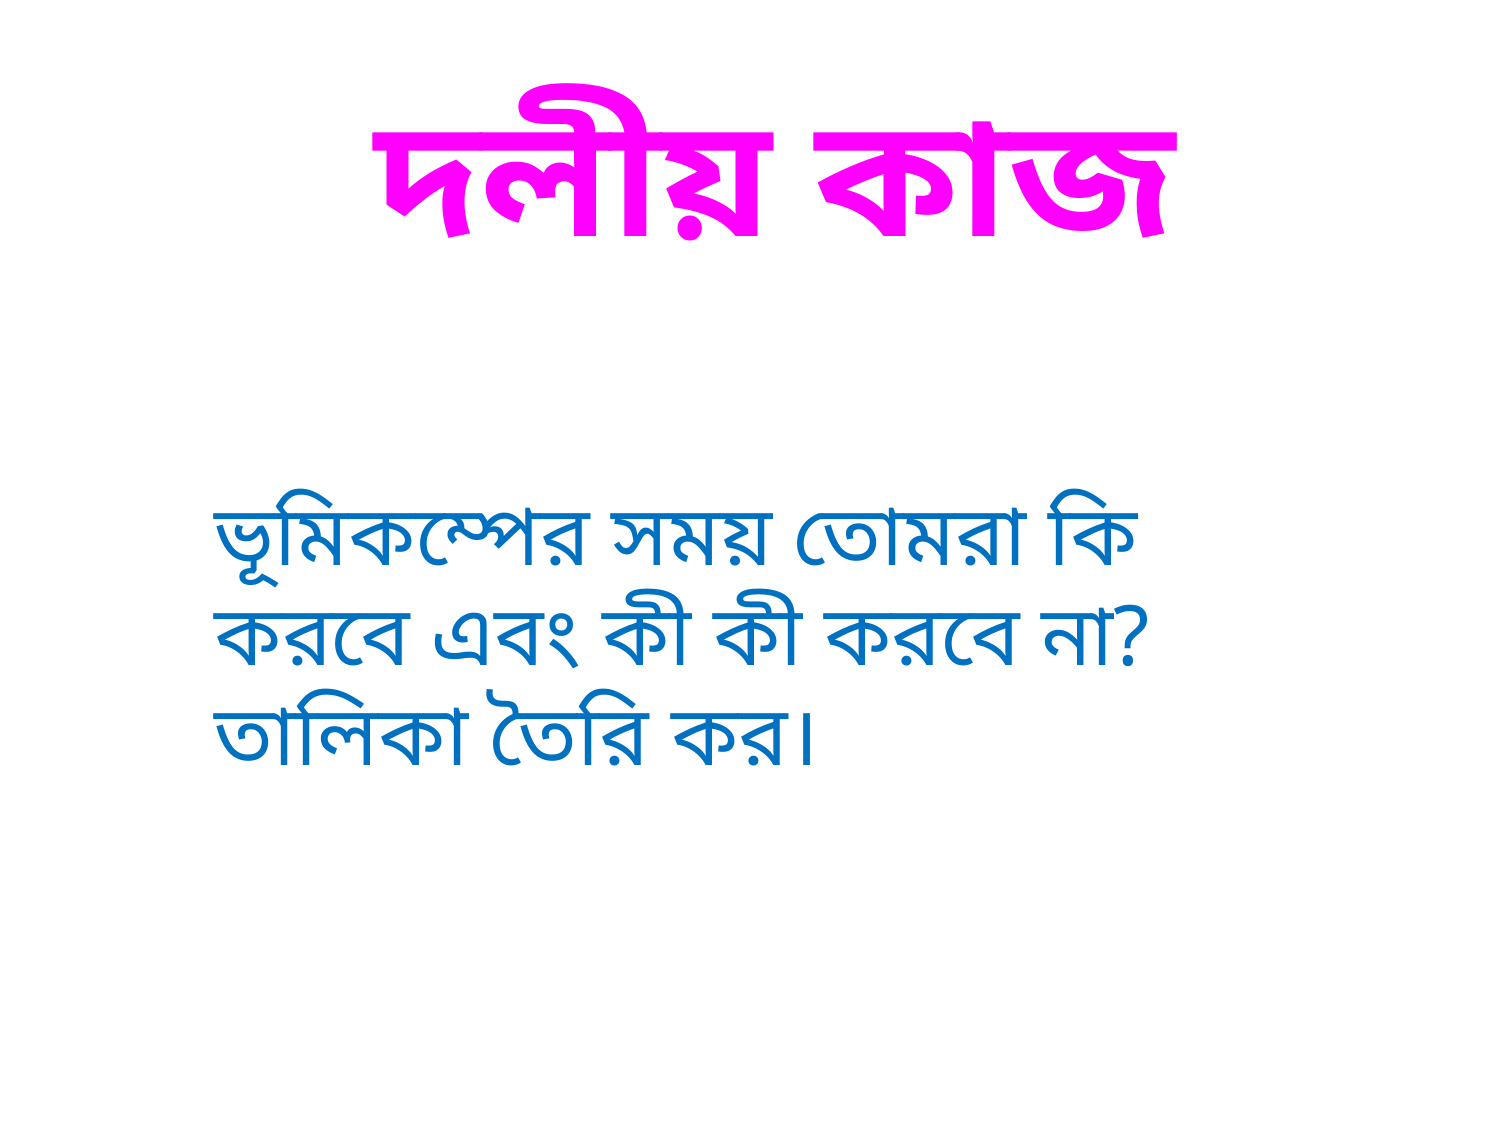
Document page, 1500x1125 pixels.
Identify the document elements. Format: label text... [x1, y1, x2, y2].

text_box দলীয় কাজ [300, 62, 1250, 278]
text_box ভূমিকম্পের সময় তোমরা কি করবে এবং কী কী করবে না? তালিকা তৈরি কর। [200, 474, 1288, 790]
